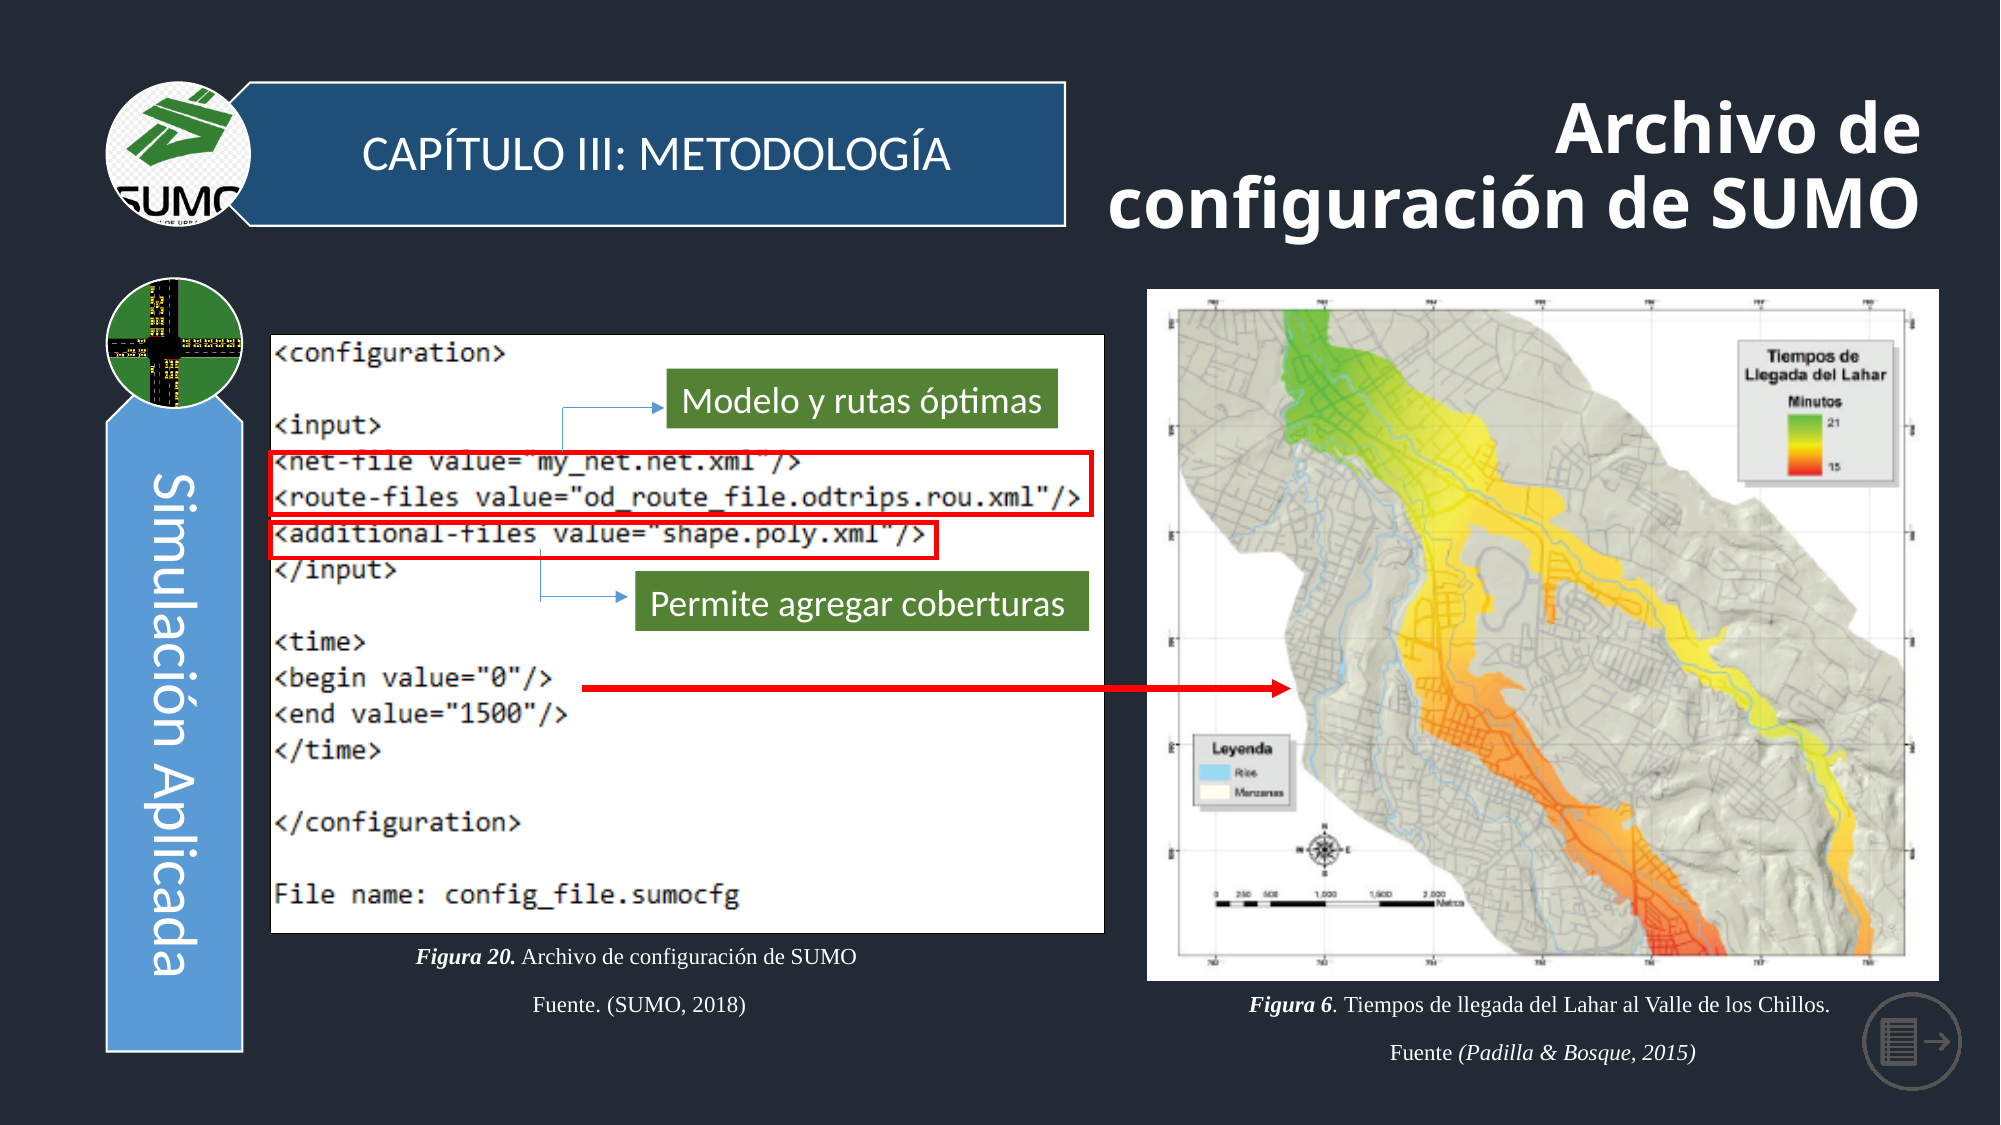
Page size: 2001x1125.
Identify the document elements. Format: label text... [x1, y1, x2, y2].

text_box [105, 81, 189, 227]
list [270, 334, 1105, 934]
text_box [105, 277, 244, 409]
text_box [178, 82, 1065, 226]
title Archivo de configuración de SUMO [1091, 59, 1939, 278]
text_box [0, 635, 523, 771]
picture [1147, 289, 1939, 981]
text_box Figura 6. Tiempos de llegada del Lahar al Valle de los Chillos. Fuente (Padilla & Bosque, 2015) [1043, 982, 2000, 1073]
text_box Figura 20. Archivo de configuración de SUMO Fuente. (SUMO, 2018) [244, 933, 1140, 1025]
picture [1862, 992, 1962, 1092]
